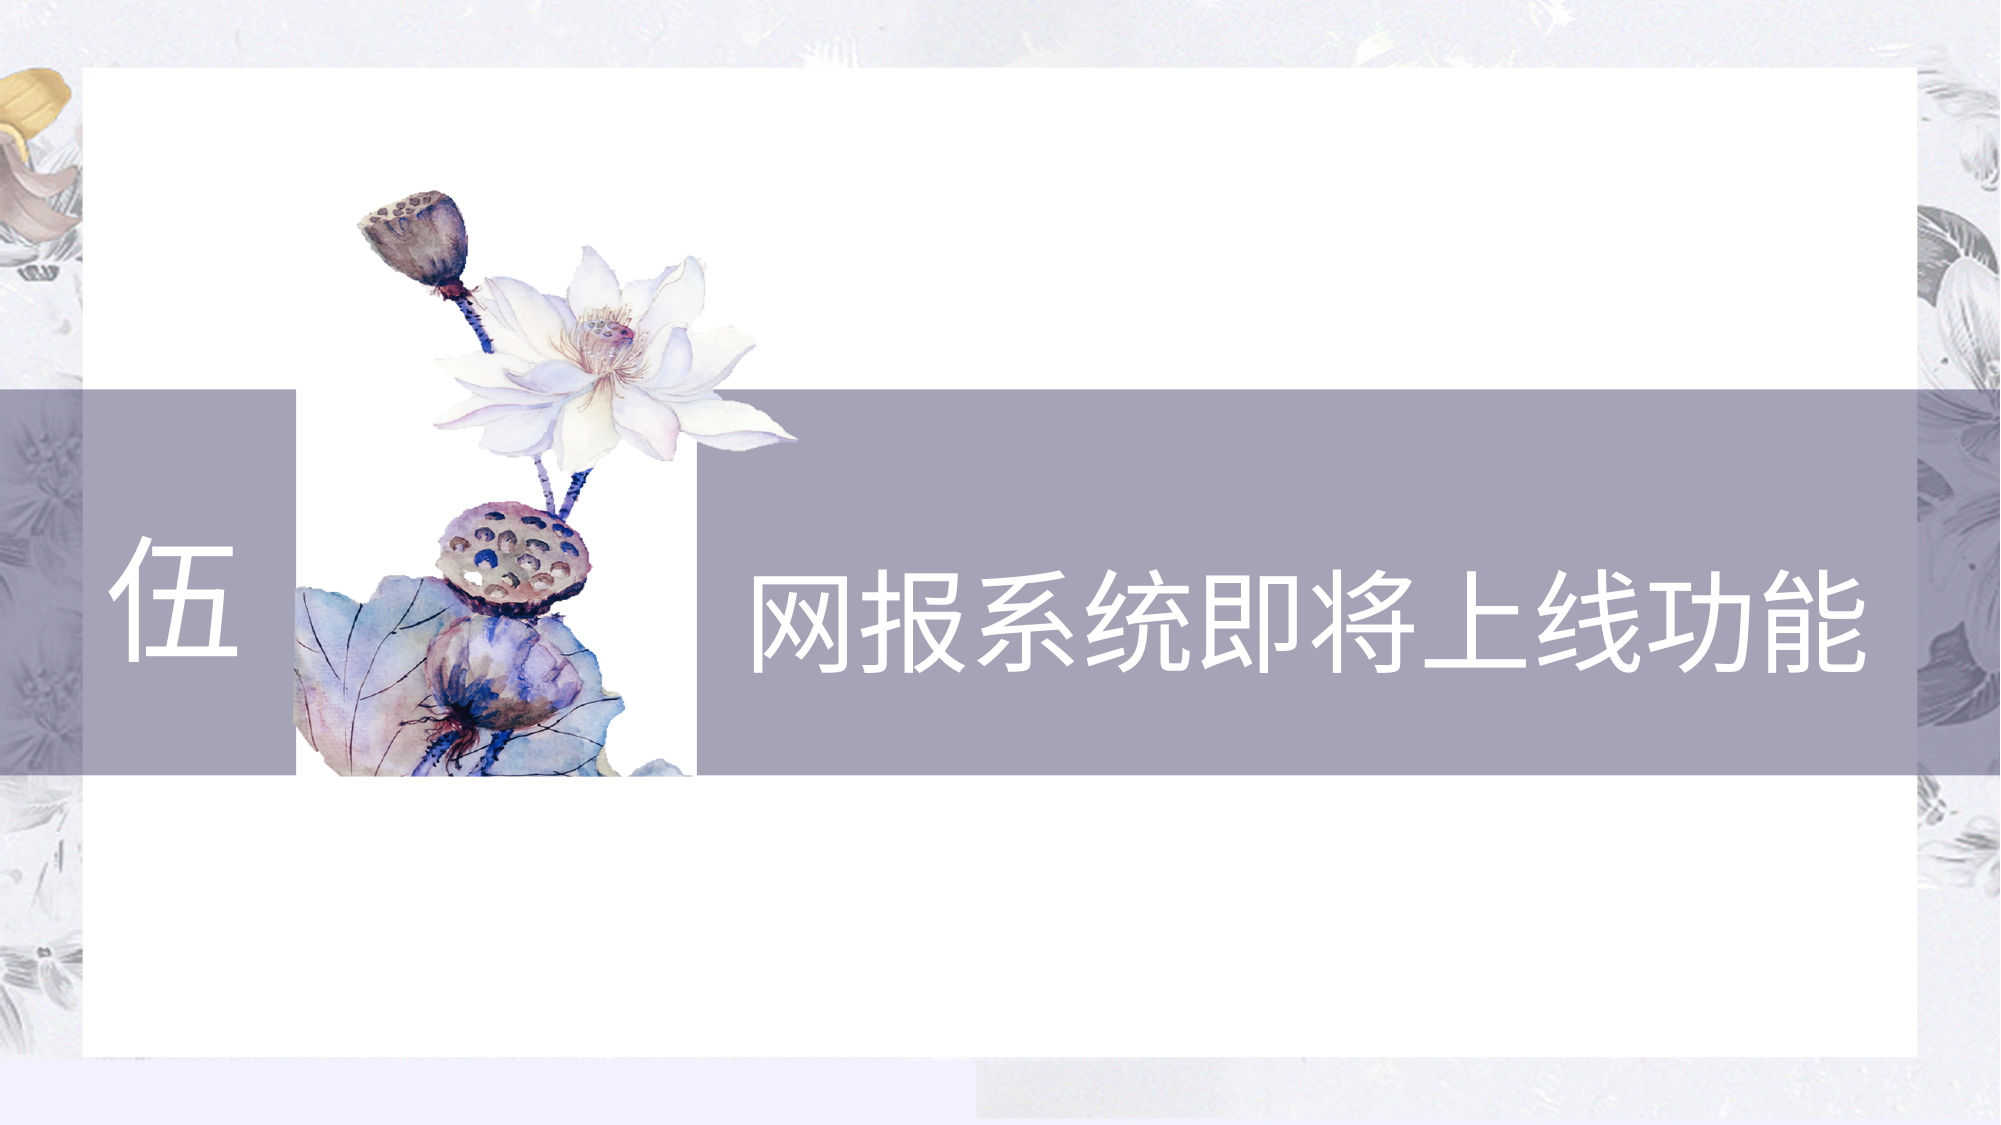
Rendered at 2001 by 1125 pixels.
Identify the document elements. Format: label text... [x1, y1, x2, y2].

text_box 网报系统即将上线功能 [812, 504, 1885, 695]
picture [0, 0, 2000, 389]
picture [276, 175, 812, 798]
text_box [812, 389, 2000, 776]
picture [0, 776, 2000, 1125]
text_box [0, 389, 276, 776]
text_box 伍 [90, 506, 240, 687]
